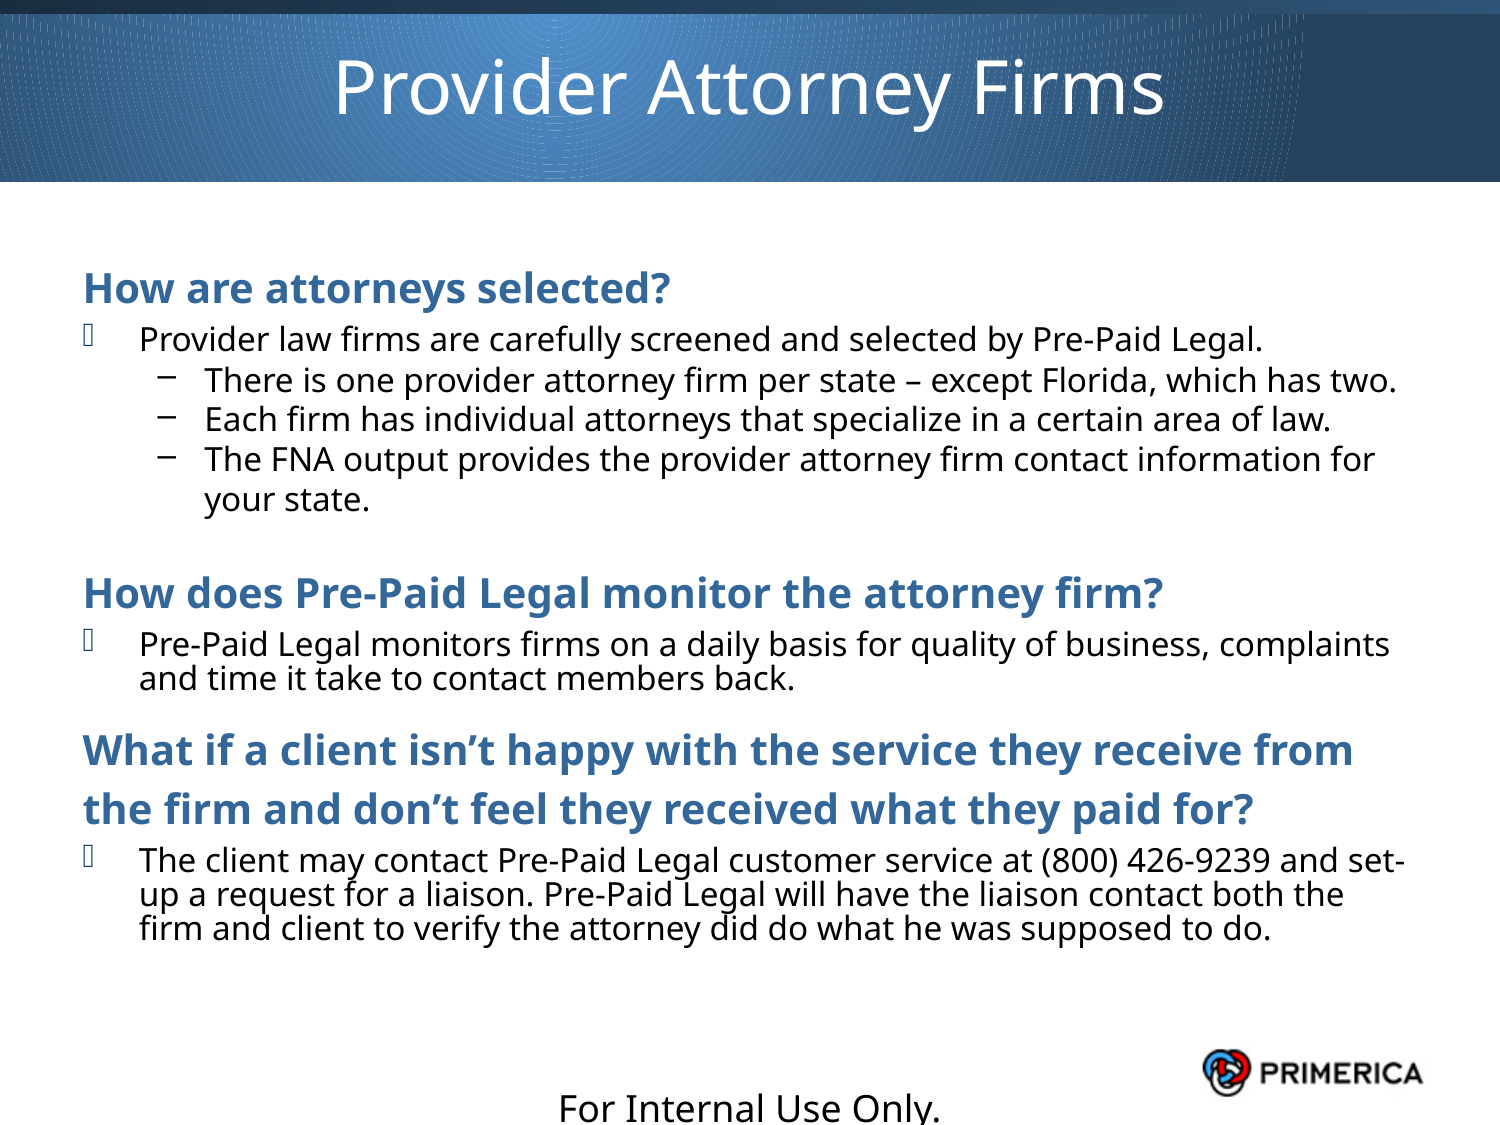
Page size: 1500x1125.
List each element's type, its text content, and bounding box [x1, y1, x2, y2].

list How are attorneys selected? Provider law firms are carefully screened and selected by Pre-Paid Legal. There is one provider attorney firm per state – except Florida, which has two. Each firm has individual attorneys that specialize in a certain area of law. The FNA output provides the provider attorney firm contact information for your state. How does Pre-Paid Legal monitor the attorney firm? Pre-Paid Legal monitors firms on a daily basis for quality of business, complaints and time it take to contact members back. What if a client isn’t happy with the service they receive from the firm and don’t feel they received what they paid for? The client may contact Pre-Paid Legal customer service at (800) 426-9239 and set-up a request for a liaison. Pre-Paid Legal will have the liaison contact both the firm and client to verify the attorney did do what he was supposed to do. [74, 261, 1426, 1006]
title Provider Attorney Firms [0, 0, 1500, 184]
picture [1178, 1021, 1500, 1125]
